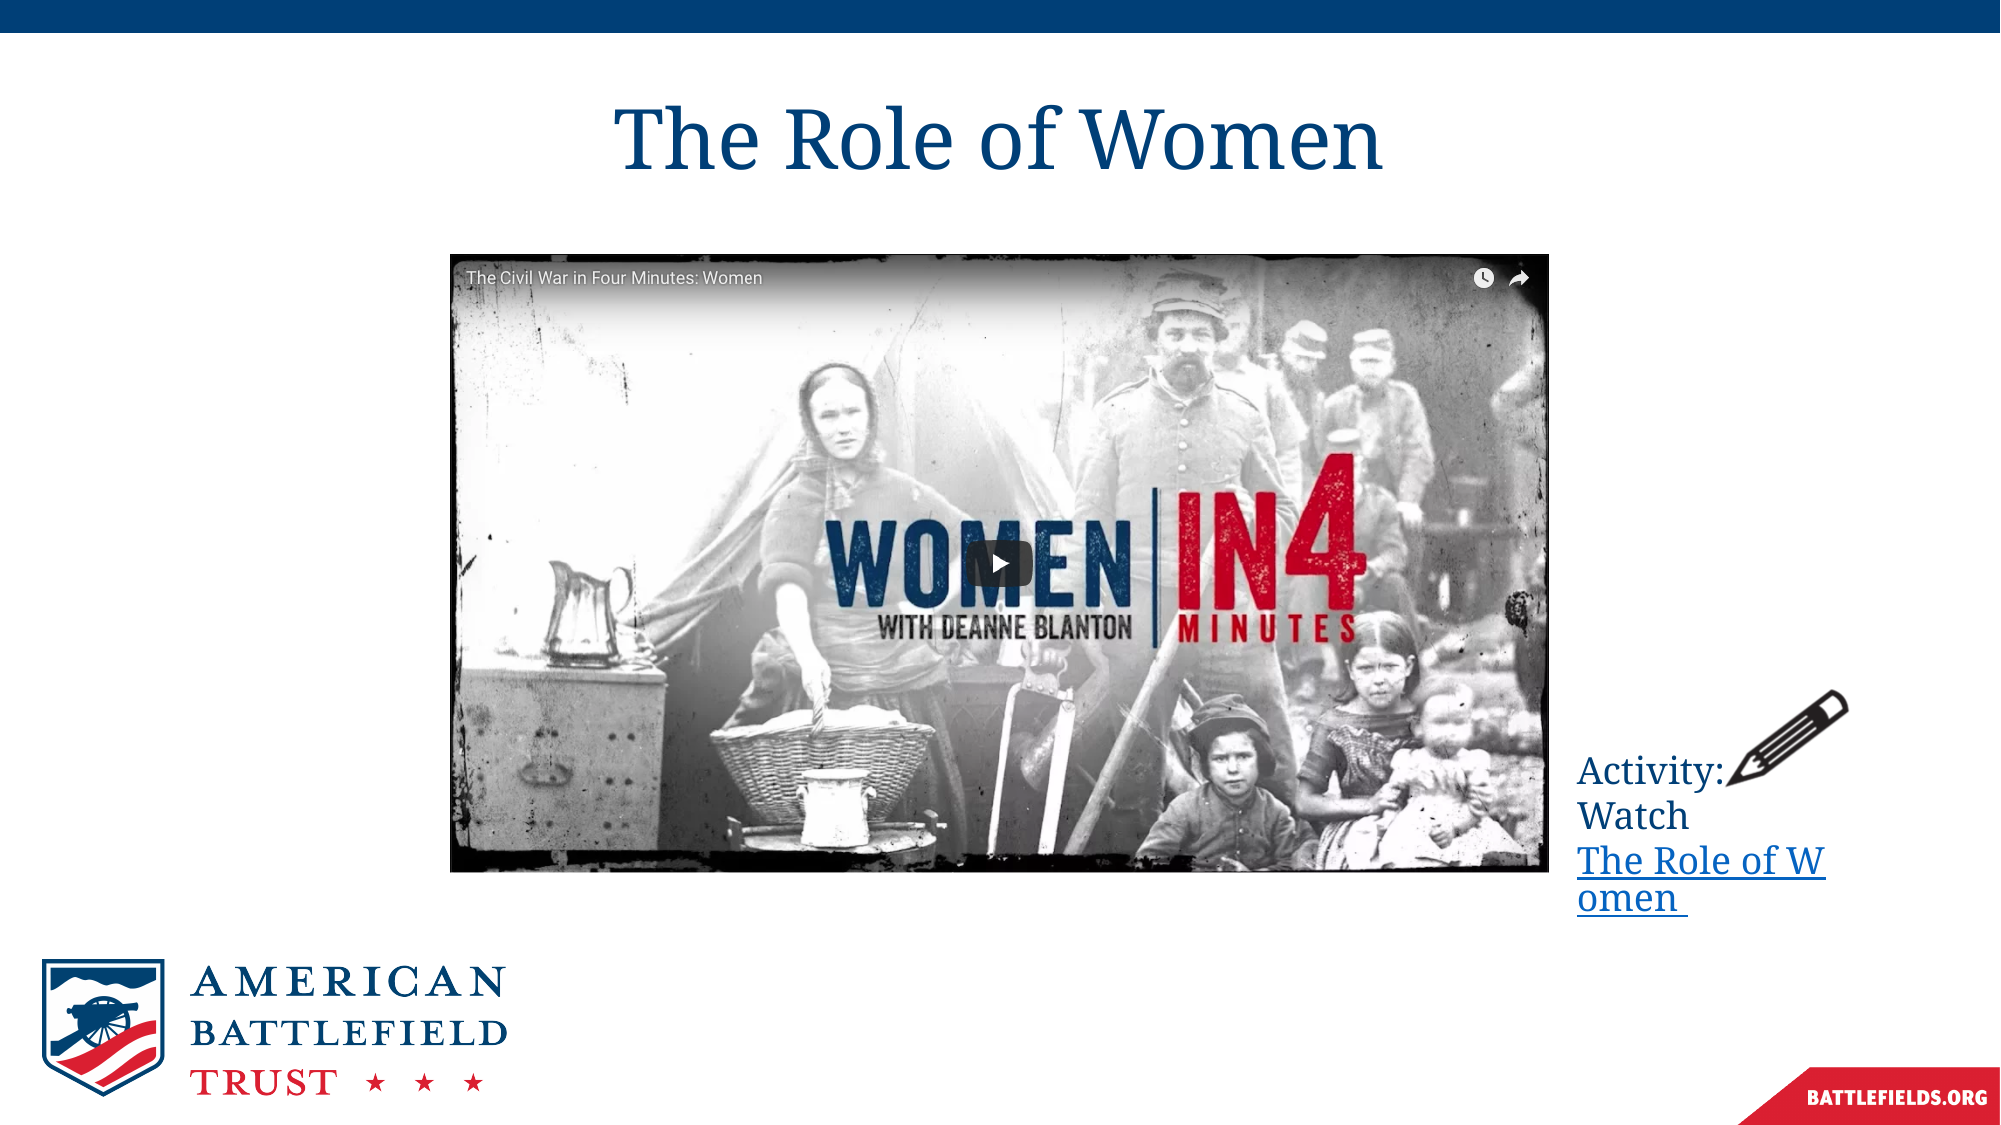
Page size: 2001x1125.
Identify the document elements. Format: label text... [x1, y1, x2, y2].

text_box Activity: Watch The Role of Women [1562, 739, 1851, 895]
picture [1737, 1067, 2000, 1125]
title The Role of Women [137, 59, 1863, 225]
picture [42, 959, 508, 1097]
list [450, 252, 1550, 873]
picture [1711, 680, 1863, 799]
